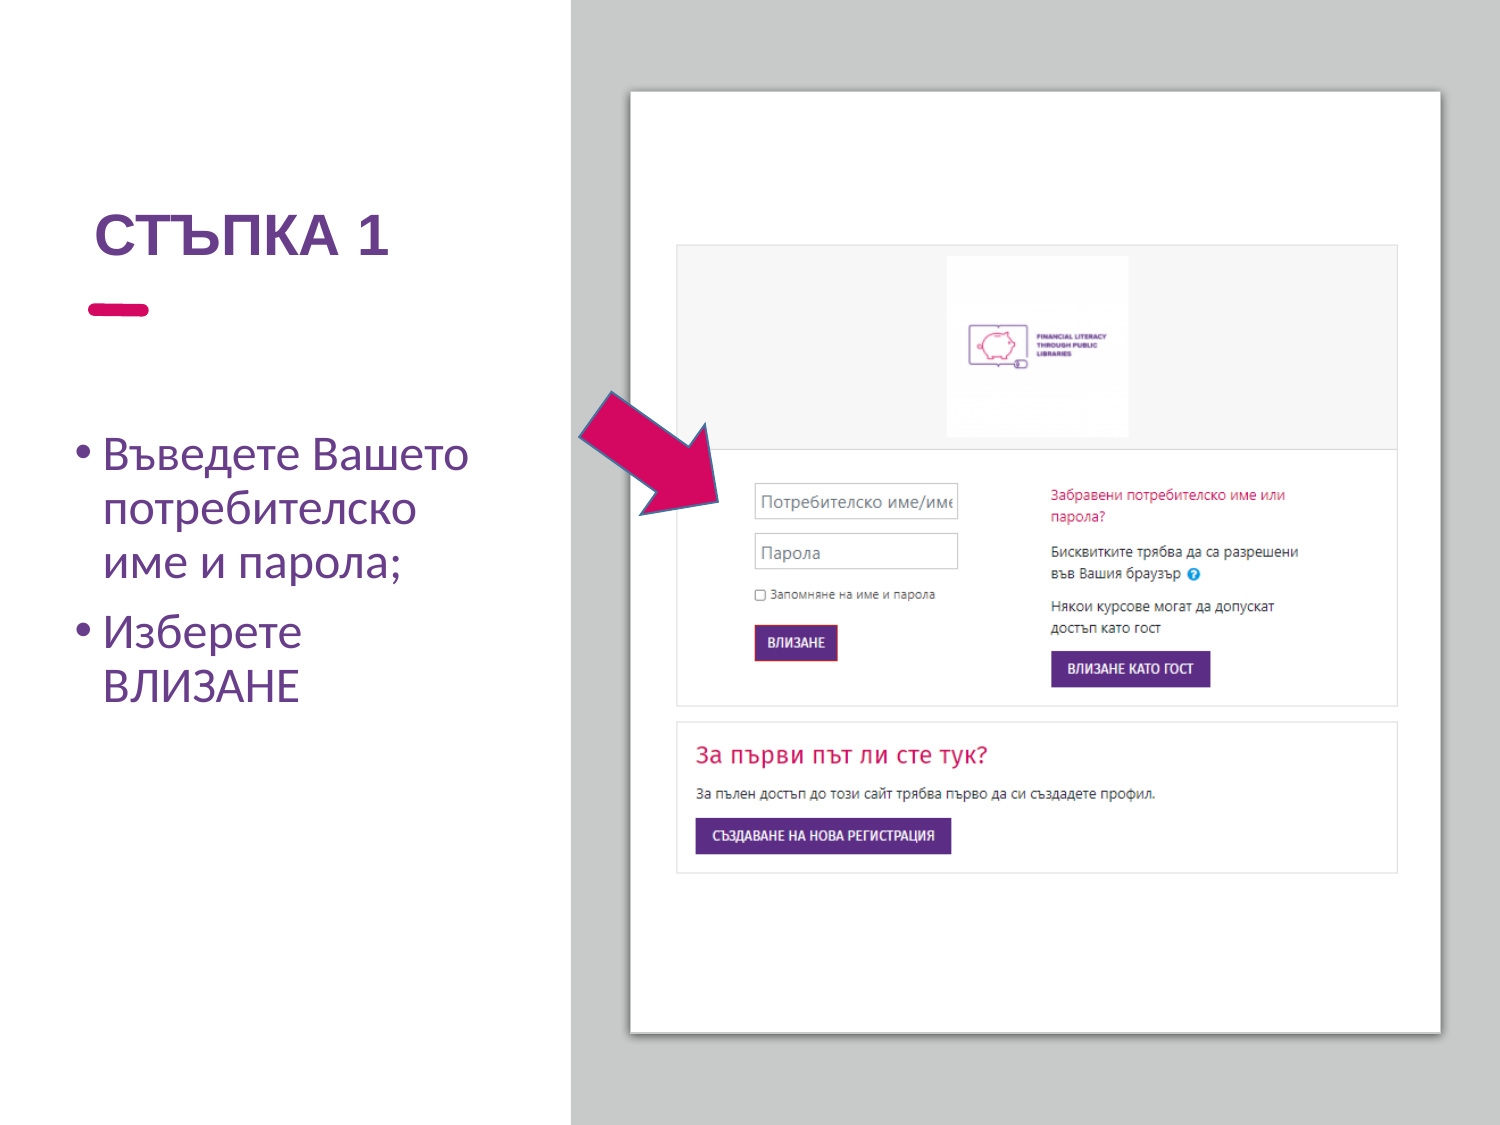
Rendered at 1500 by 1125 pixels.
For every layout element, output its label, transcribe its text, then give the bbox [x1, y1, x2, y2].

list Въведете Вашето потребителско име и парола; Изберете ВЛИЗАНЕ [59, 420, 512, 1021]
title СТЪПКА 1 [79, 103, 512, 370]
picture [664, 239, 1406, 885]
text_box [629, 90, 1441, 1034]
text_box [570, 0, 1500, 1125]
text_box [577, 390, 664, 517]
